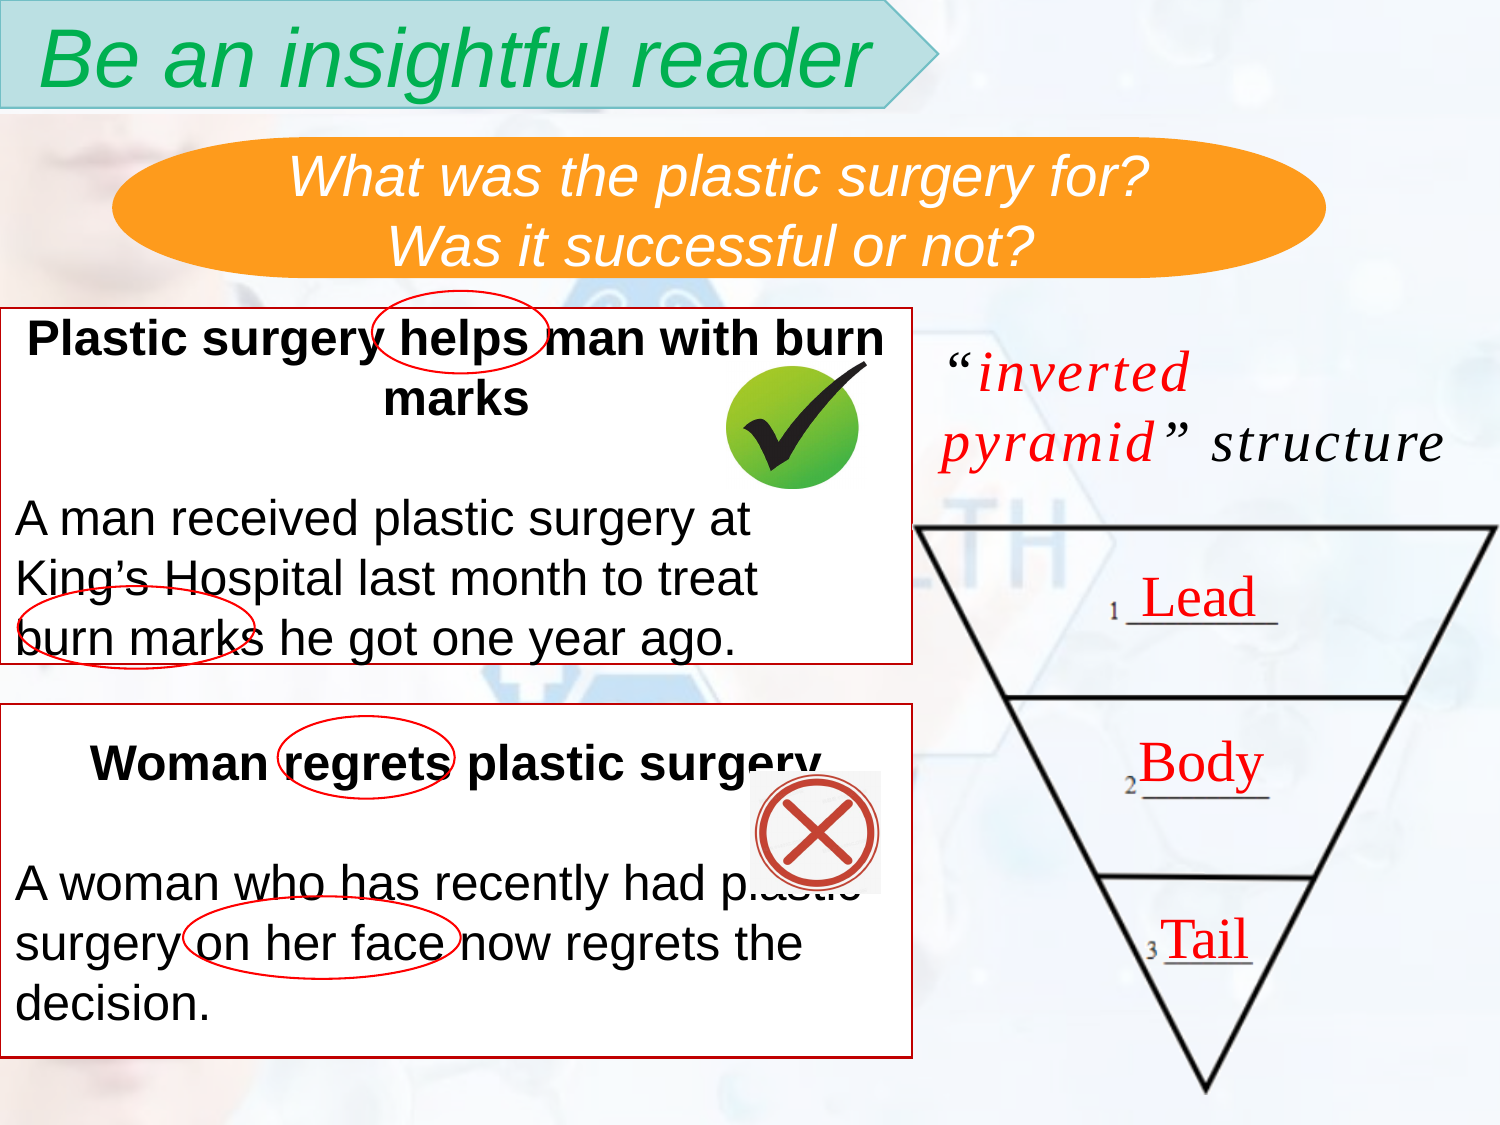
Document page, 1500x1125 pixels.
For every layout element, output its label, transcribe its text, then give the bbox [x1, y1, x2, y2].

picture [726, 361, 867, 489]
text_box “inverted pyramid” structure [927, 326, 1478, 481]
text_box [16, 585, 256, 670]
text_box Plastic surgery helps man with burn marks A man received plastic surgery at King’s Hospital last month to treat burn marks he got one year ago. [0, 307, 913, 665]
text_box Be an insightful reader [0, 0, 940, 109]
text_box [370, 289, 551, 375]
text_box [276, 715, 456, 800]
text_box What was the plastic surgery for? Was it successful or not? [111, 136, 1328, 280]
picture [749, 770, 881, 894]
text_box Woman regrets plastic surgery A woman who has recently had plastic surgery on her face now regrets the decision. [0, 703, 912, 1059]
text_box [182, 895, 462, 980]
picture [912, 515, 1500, 1095]
